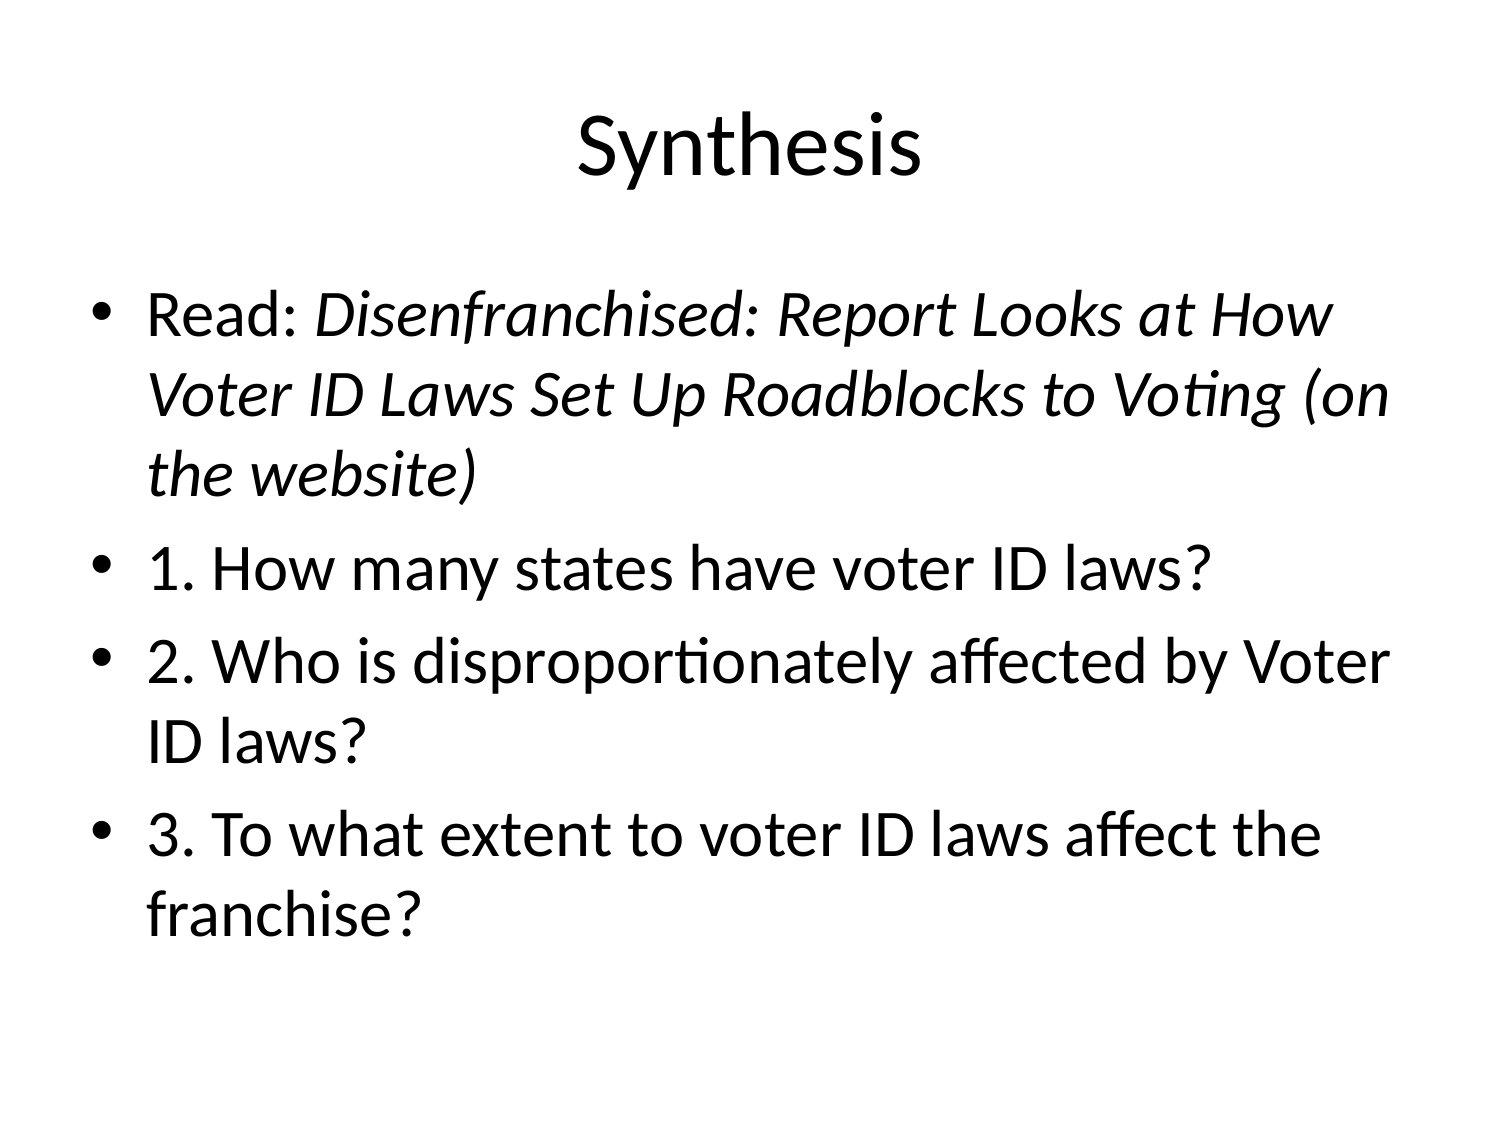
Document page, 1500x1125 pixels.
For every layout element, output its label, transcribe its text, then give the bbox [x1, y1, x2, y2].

list Read: Disenfranchised: Report Looks at How Voter ID Laws Set Up Roadblocks to Voting (on the website) 1. How many states have voter ID laws? 2. Who is disproportionately affected by Voter ID laws? 3. To what extent to voter ID laws affect the franchise? [75, 262, 1425, 1005]
title Synthesis [75, 45, 1425, 233]
